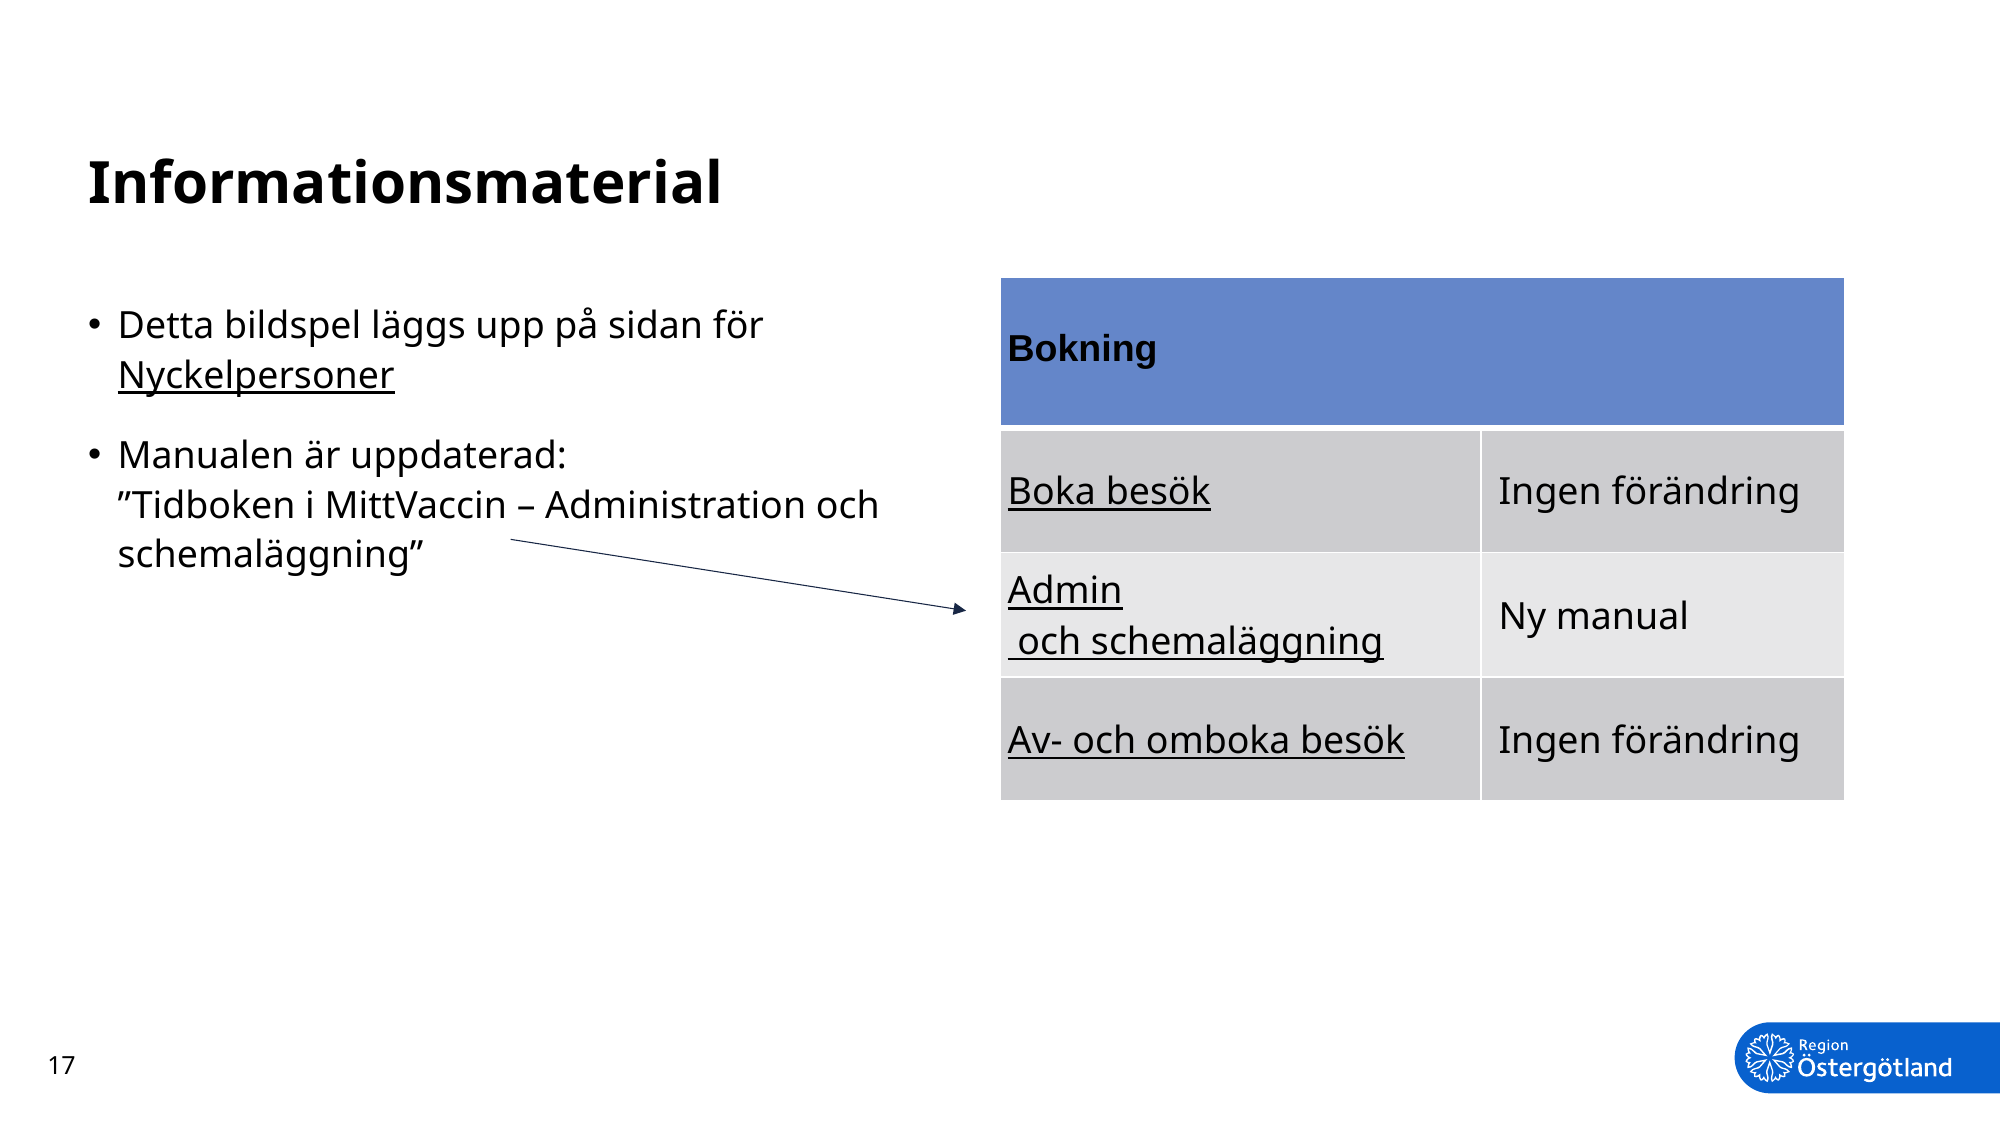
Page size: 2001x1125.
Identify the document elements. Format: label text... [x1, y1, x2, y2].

table_cell Boka besök [1001, 431, 1480, 552]
list Detta bildspel läggs upp på sidan för Nyckelpersoner Manualen är uppdaterad: ”Tidboken i MittVaccin – Administration och schemaläggning” [88, 296, 934, 963]
table_cell Av- och omboka besök [1001, 678, 1480, 800]
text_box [510, 539, 967, 611]
table_header Bokning [1001, 278, 1844, 425]
table_cell Ingen förändring [1482, 678, 1844, 800]
table_cell Ingen förändring [1482, 431, 1844, 552]
table_cell Admin och schemaläggning [1001, 553, 1480, 676]
table_cell Ny manual [1482, 553, 1844, 676]
slide_number 17 [47, 1042, 107, 1085]
title Informationsmaterial [88, 60, 1912, 217]
